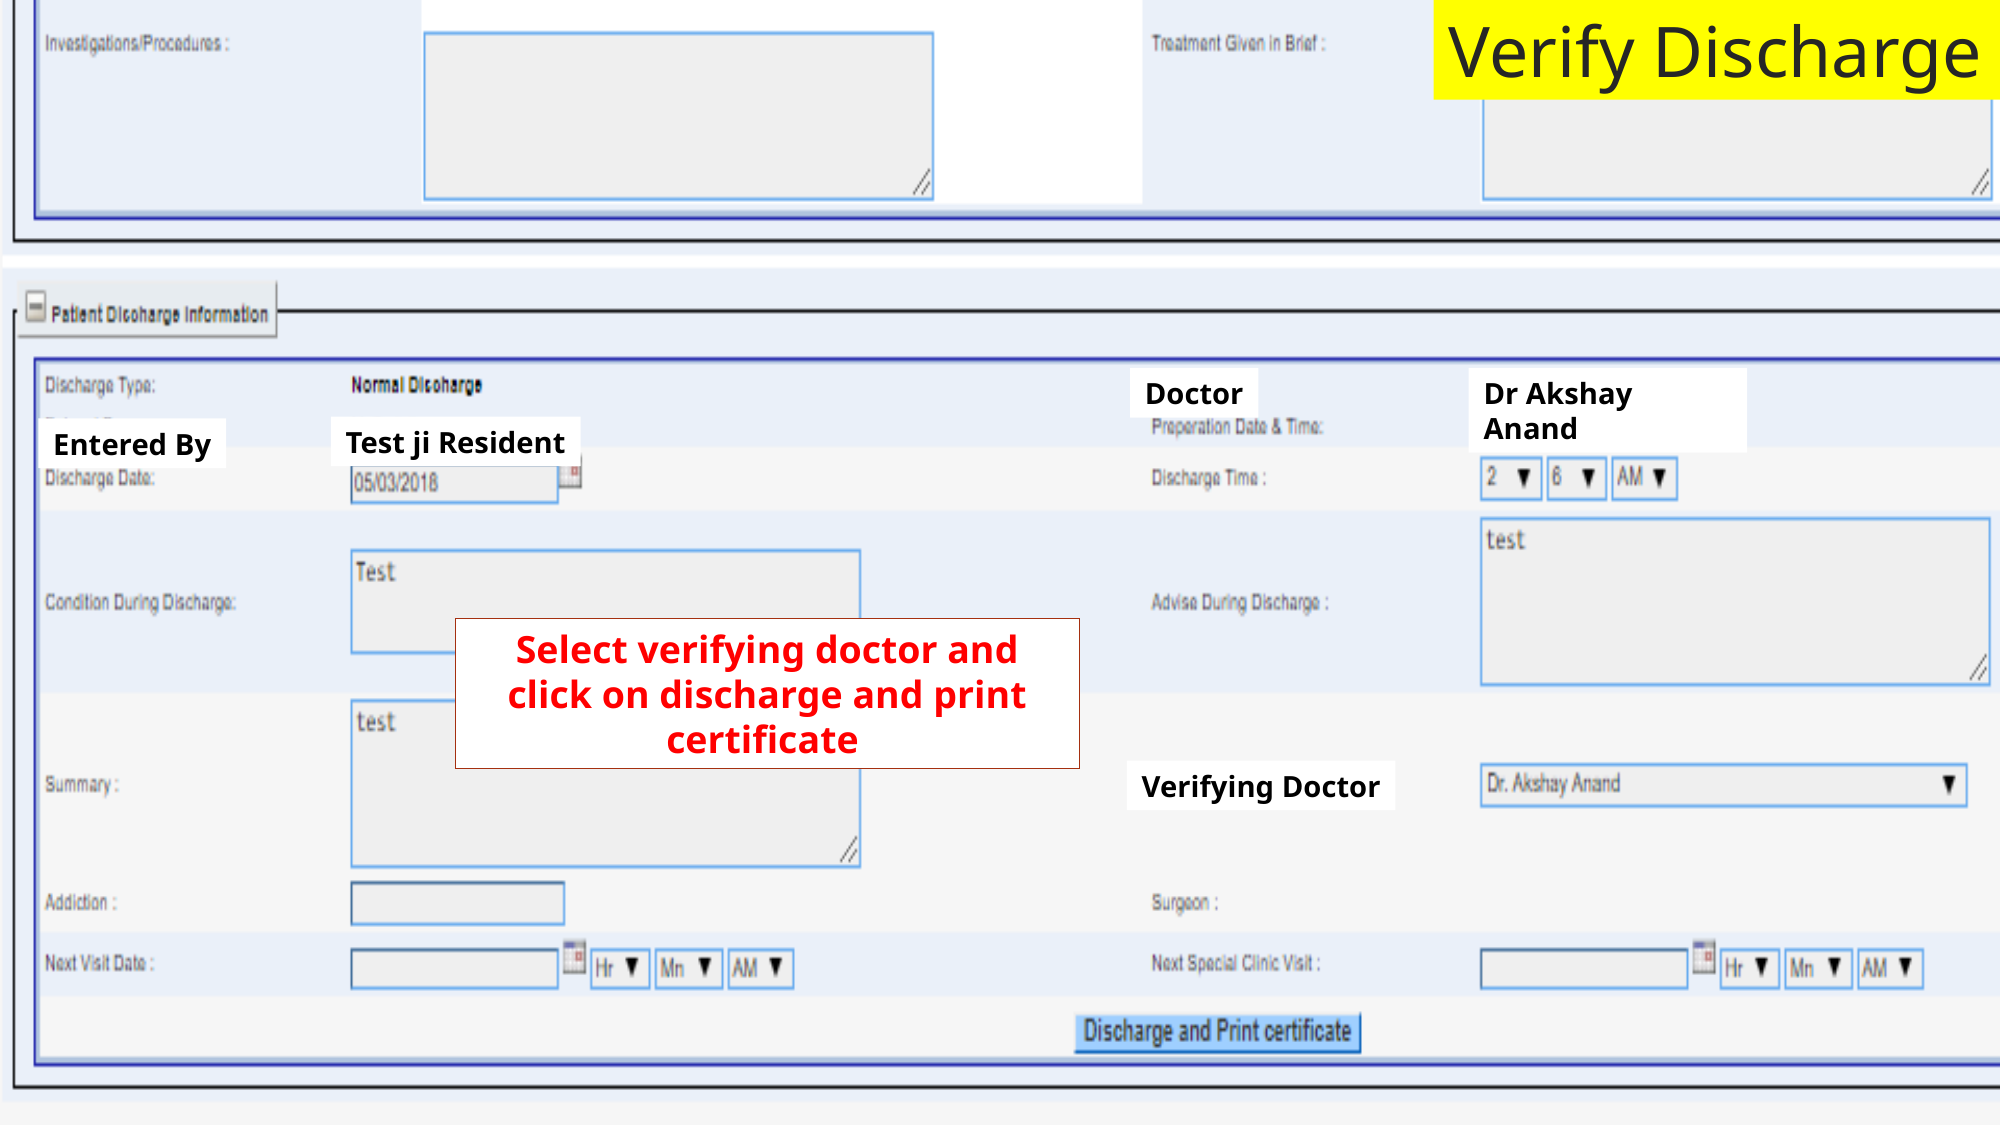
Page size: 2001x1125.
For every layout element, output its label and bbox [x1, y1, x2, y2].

list [0, 0, 2000, 1125]
